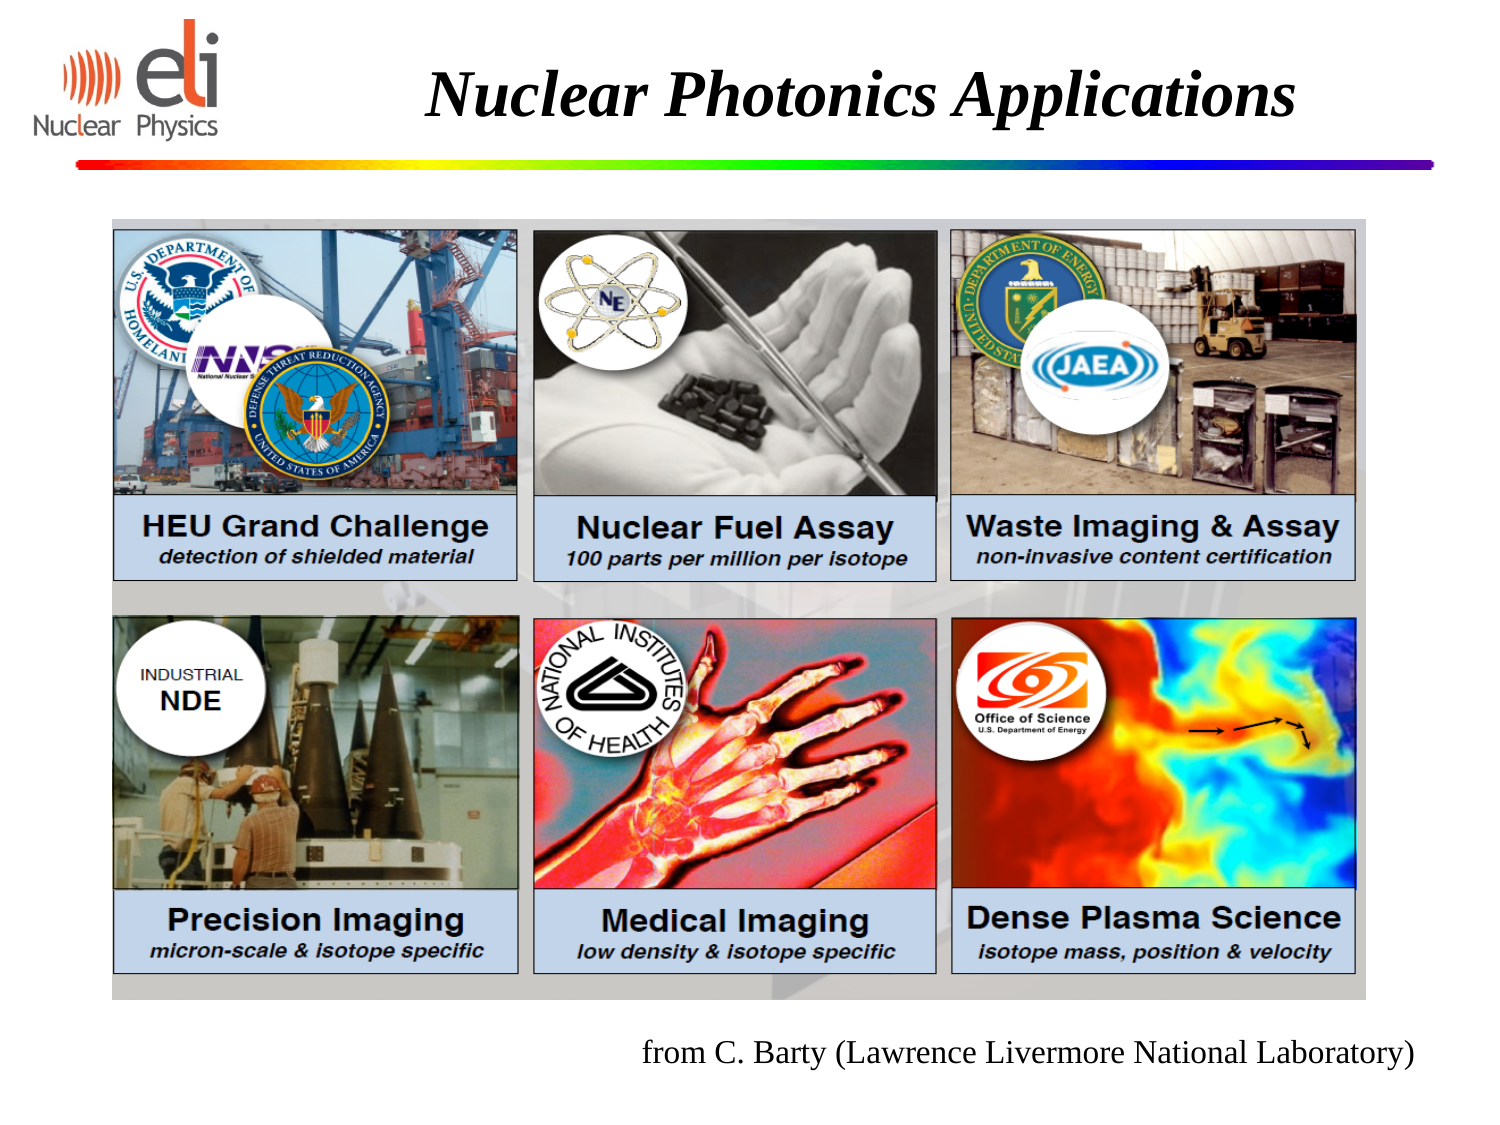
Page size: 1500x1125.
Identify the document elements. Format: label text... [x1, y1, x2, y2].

picture [1027, 166, 1037, 170]
picture [1028, 160, 1438, 170]
picture [24, 18, 237, 148]
picture [111, 219, 1367, 1000]
picture [74, 160, 1012, 170]
text_box from C. Barty (Lawrence Livermore National Laboratory) [626, 1023, 1432, 1078]
title Nuclear Photonics Applications [149, 51, 1500, 209]
